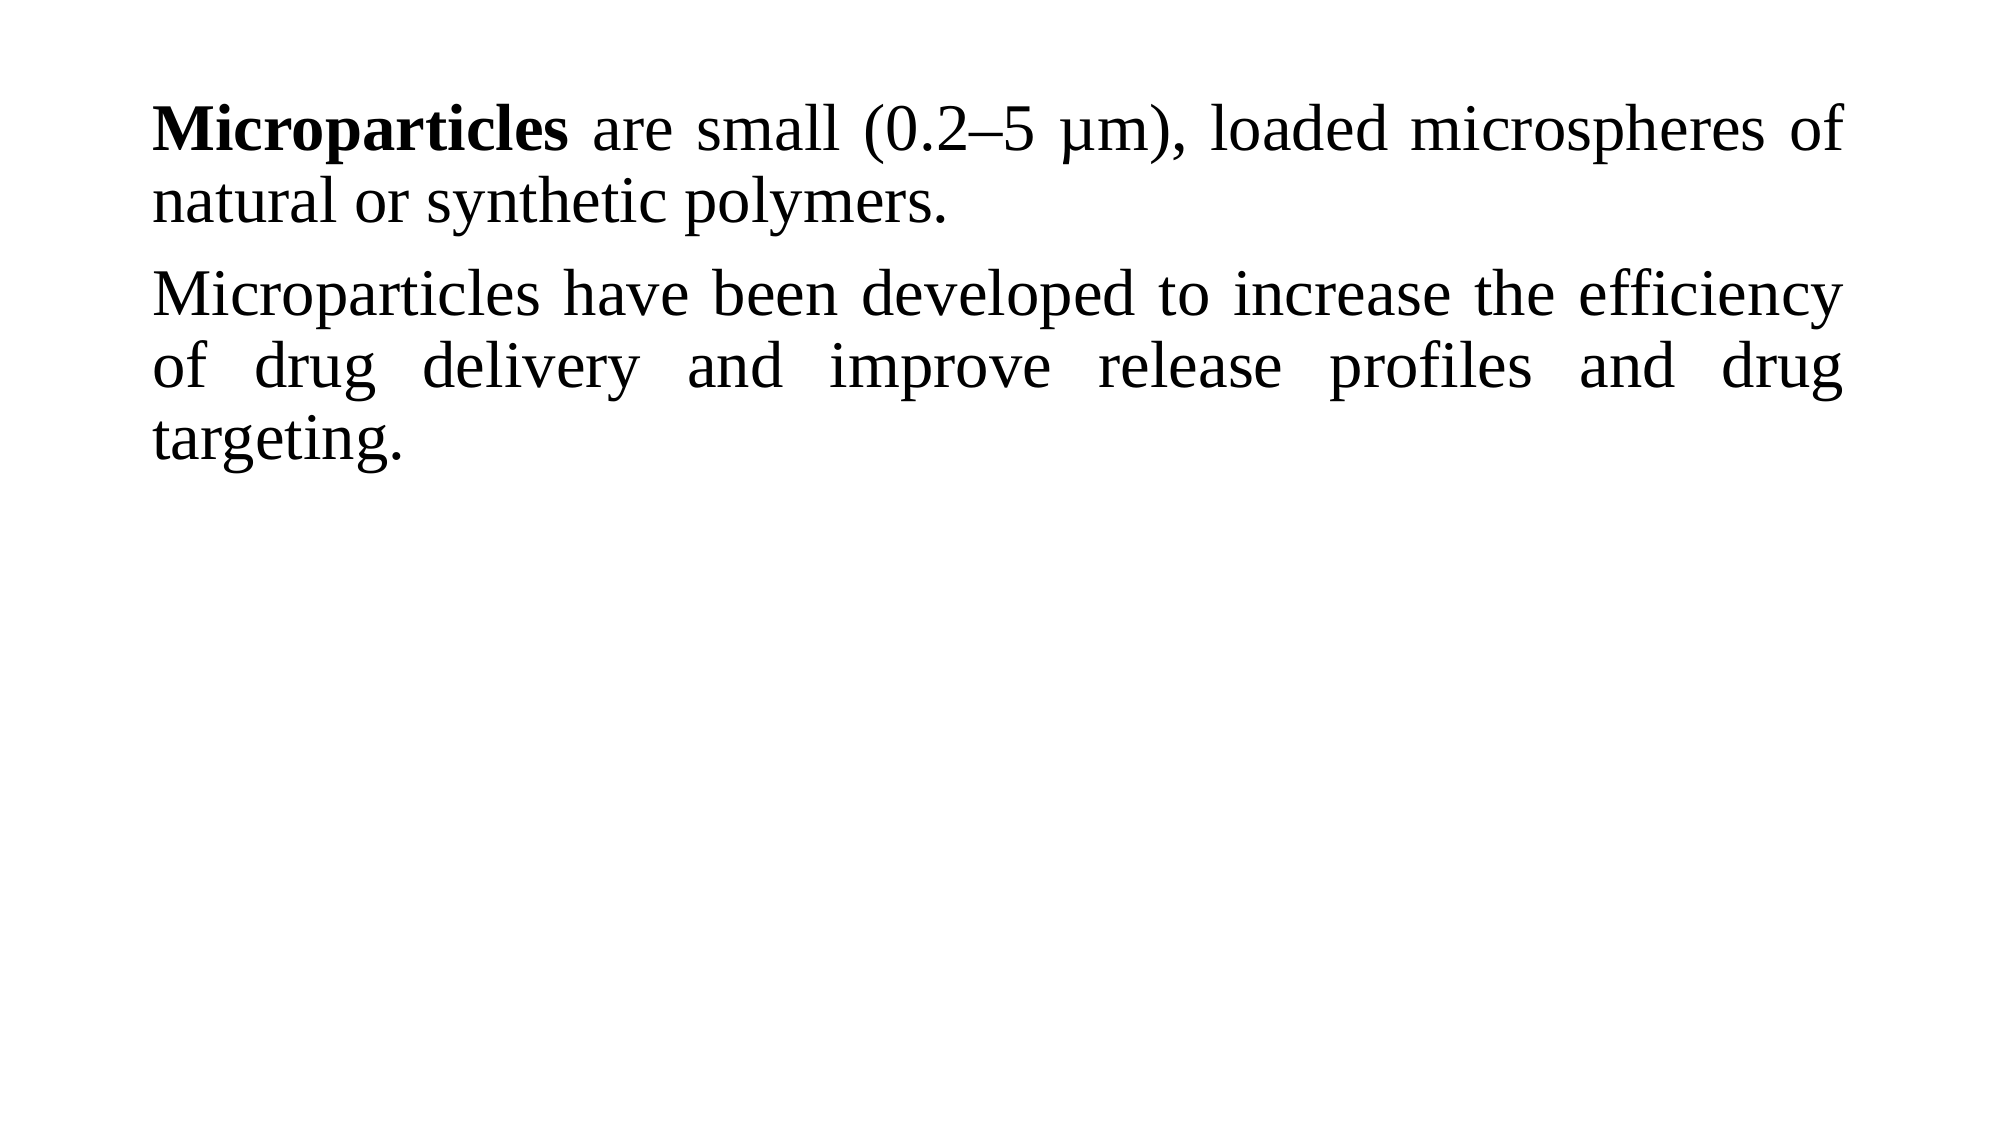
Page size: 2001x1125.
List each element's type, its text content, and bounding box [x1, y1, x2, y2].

list Microparticles are small (0.2–5 µm), loaded microspheres of natural or synthetic polymers. Microparticles have been developed to increase the efficiency of drug delivery and improve release profiles and drug targeting. [137, 85, 1863, 1014]
